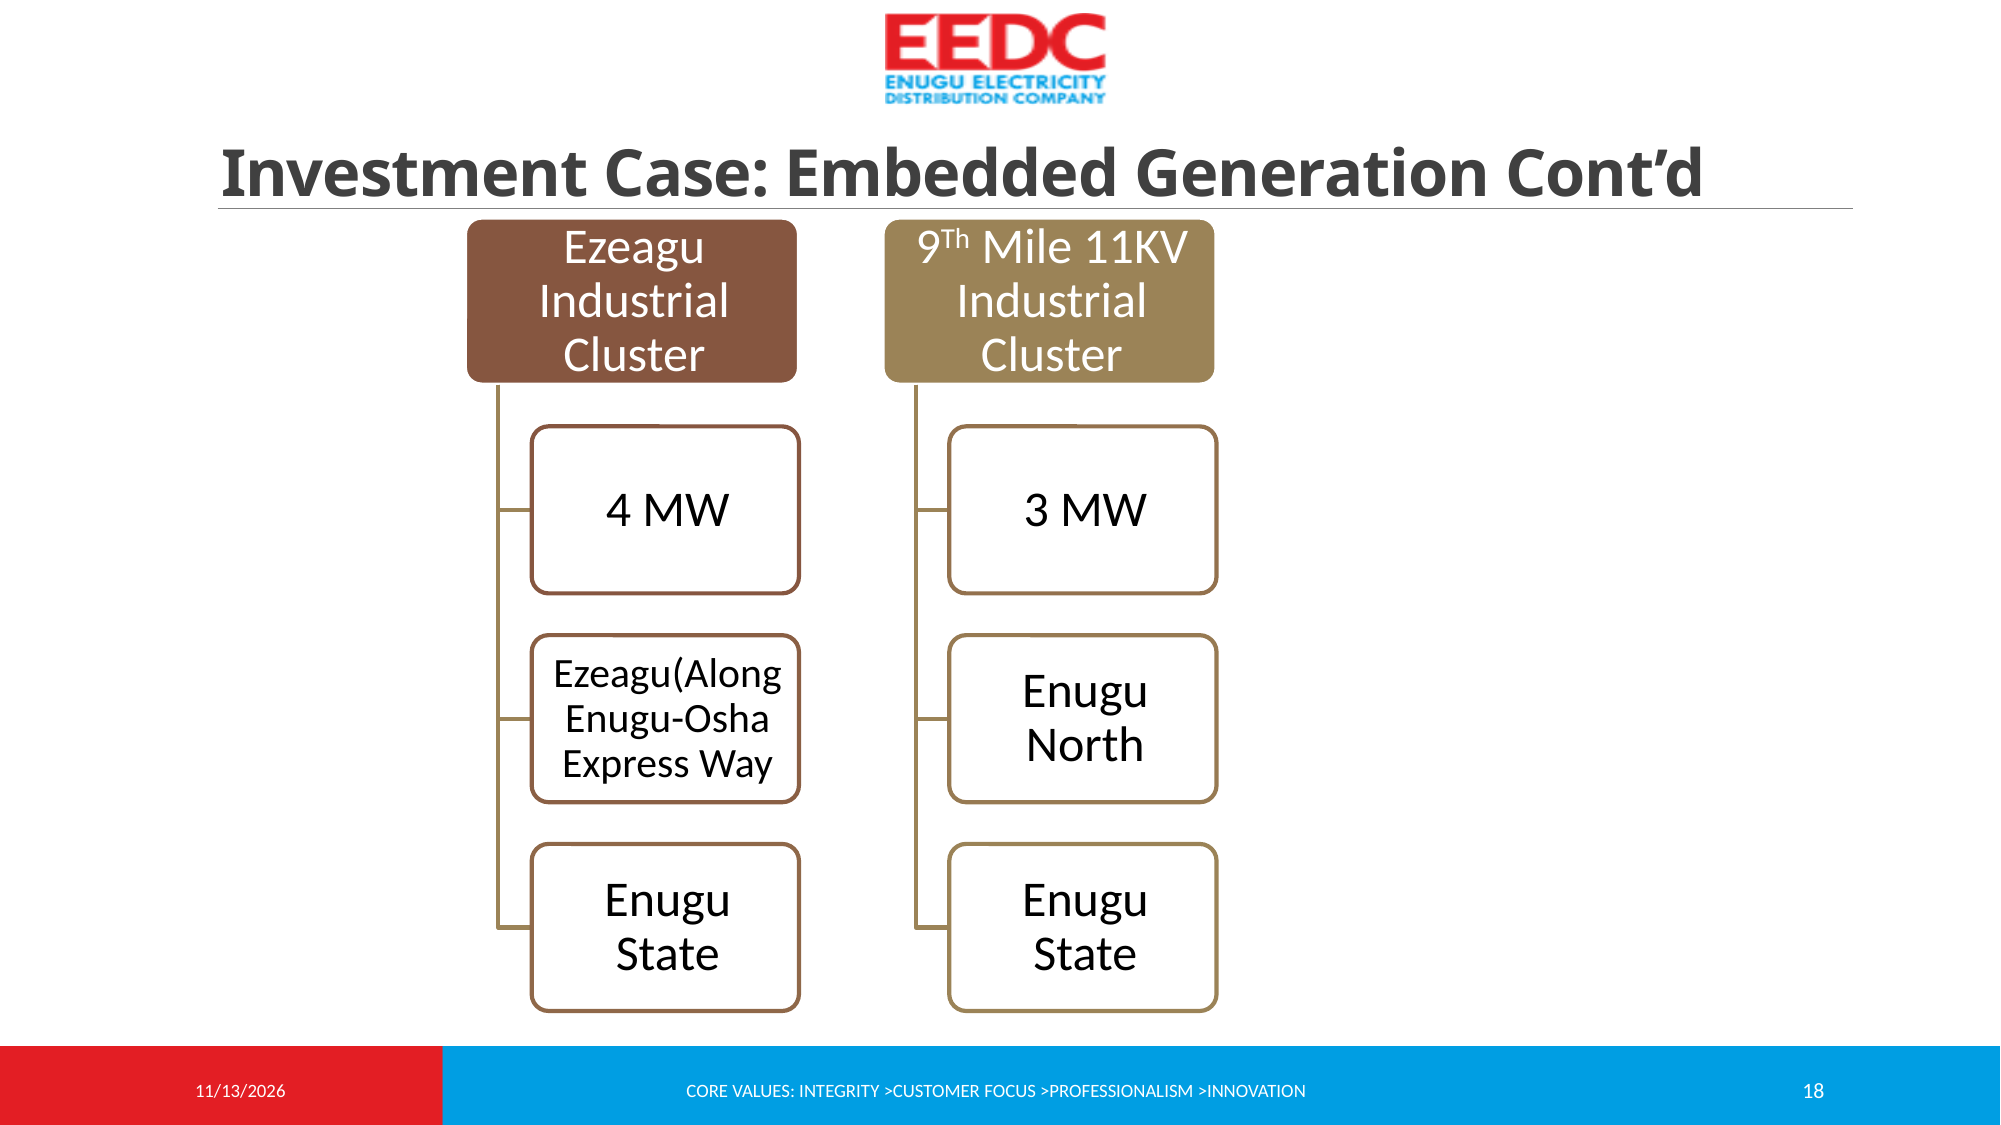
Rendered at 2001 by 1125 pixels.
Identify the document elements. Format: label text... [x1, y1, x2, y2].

slide_number 18 [1624, 1059, 1840, 1120]
footer CORE VALUES: INTEGRITY >CUSTOMER FOCUS >PROFESSIONALISM >INNOVATION [604, 1059, 1396, 1120]
title Investment Case: Embedded Generation Cont’d [206, 96, 1857, 217]
picture [885, 13, 1114, 96]
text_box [205, 216, 1476, 1012]
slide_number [180, 1059, 586, 1120]
picture [0, 1046, 442, 1125]
